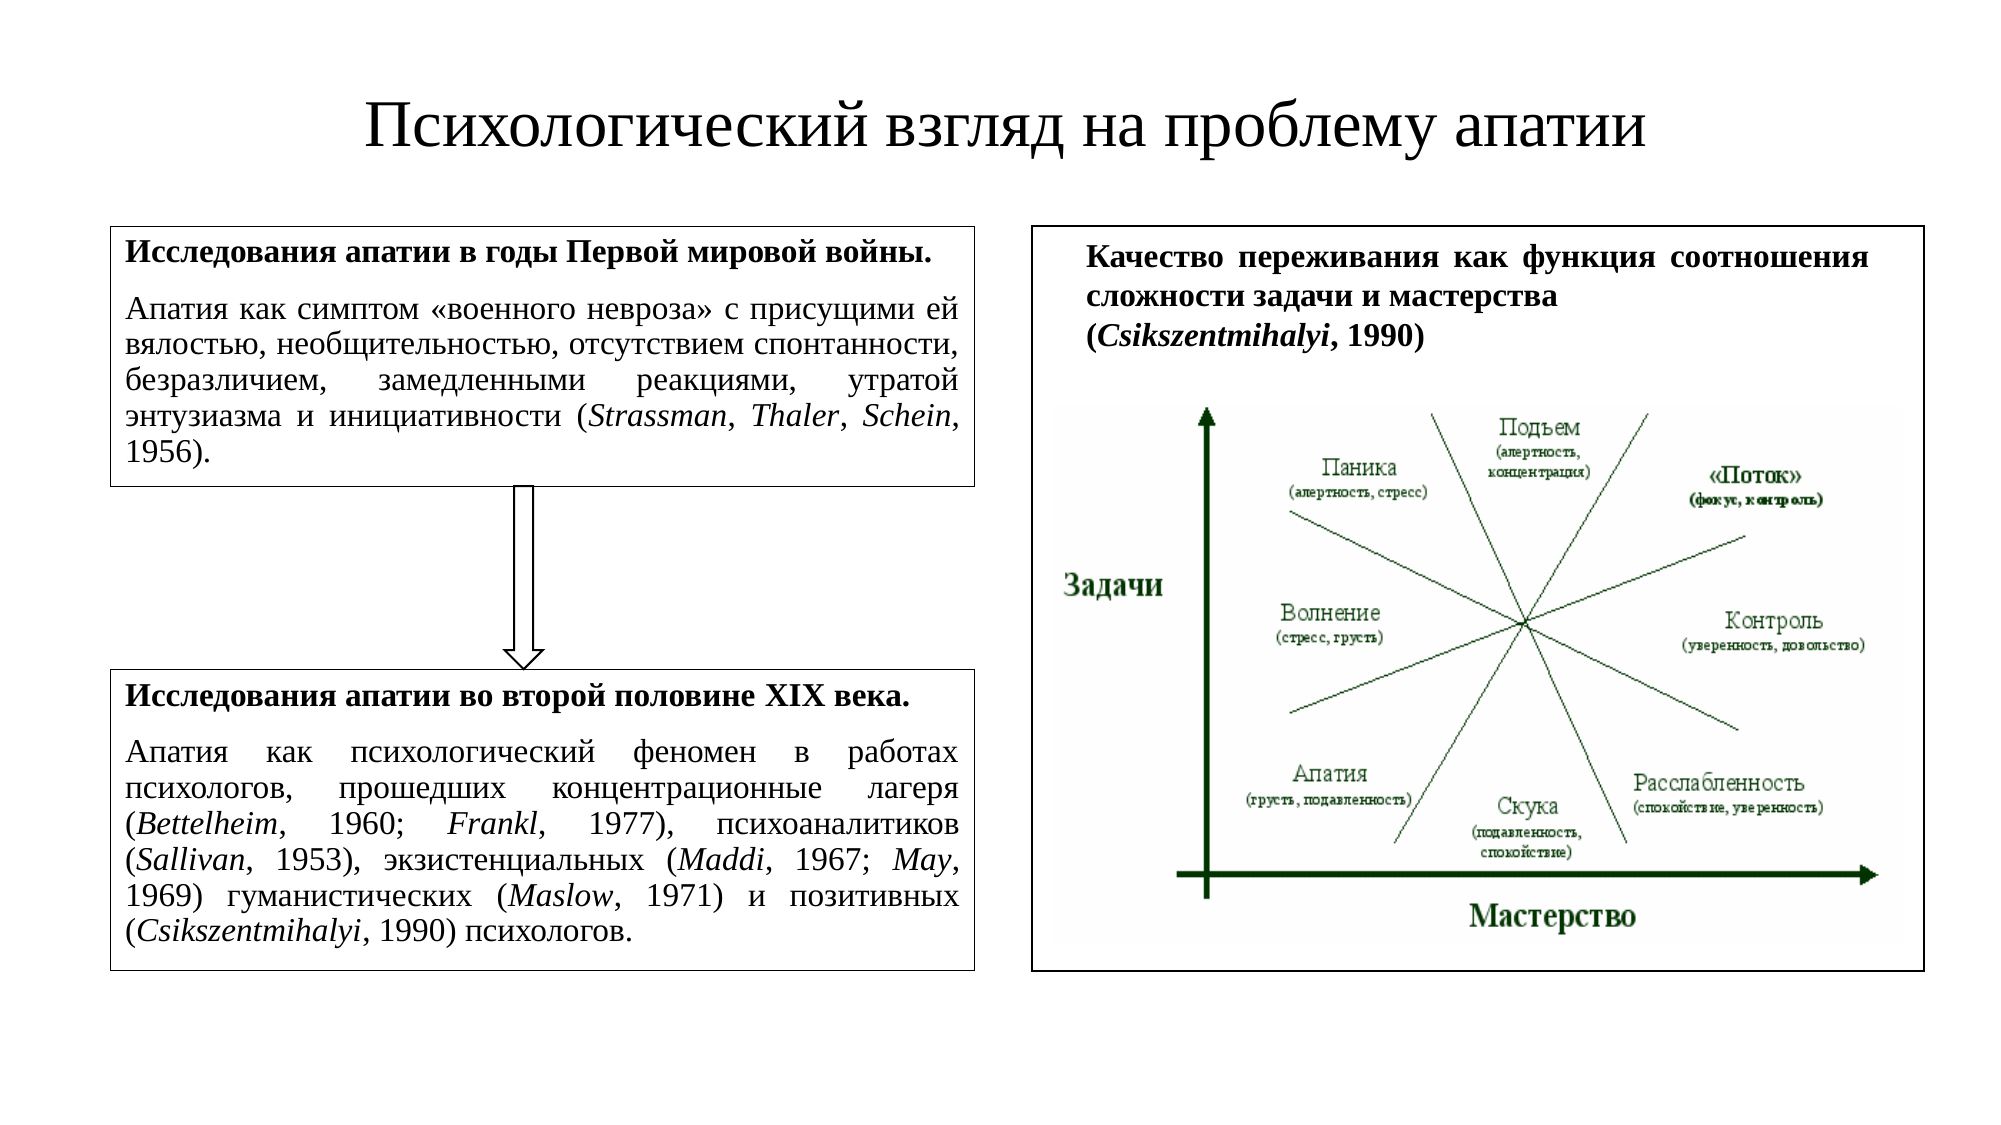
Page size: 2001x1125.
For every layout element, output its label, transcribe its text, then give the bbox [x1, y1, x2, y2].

title Психологический взгляд на проблему апатии [102, 11, 1911, 168]
text_box [1031, 225, 1925, 972]
text_box Исследования апатии во второй половине XIX века. Апатия как психологический феномен в работах психологов, прошедших концентрационные лагеря (Bettelheim, 1960; Frankl, 1977), психоаналитиков (Sallivan, 1953), экзистенциальных (Maddi, 1967; May, 1969) гуманистических (Maslow, 1971) и позитивных (Csikszentmihalyi, 1990) психологов. [110, 669, 975, 971]
text_box Качество переживания как функция соотношения сложности задачи и мастерства (Csikszentmihalyi, 1990) [1071, 226, 1886, 383]
subtitle Исследования апатии в годы Первой мировой войны. Апатия как симптом «военного невроза» с присущими ей вялостью, необщительностью, отсутствием спонтанности, безразличием, замедленными реакциями, утратой энтузиазма и инициативности (Strassman, Thaler, Schein, 1956). [110, 226, 975, 487]
text_box [502, 485, 546, 671]
picture [1054, 406, 1903, 944]
